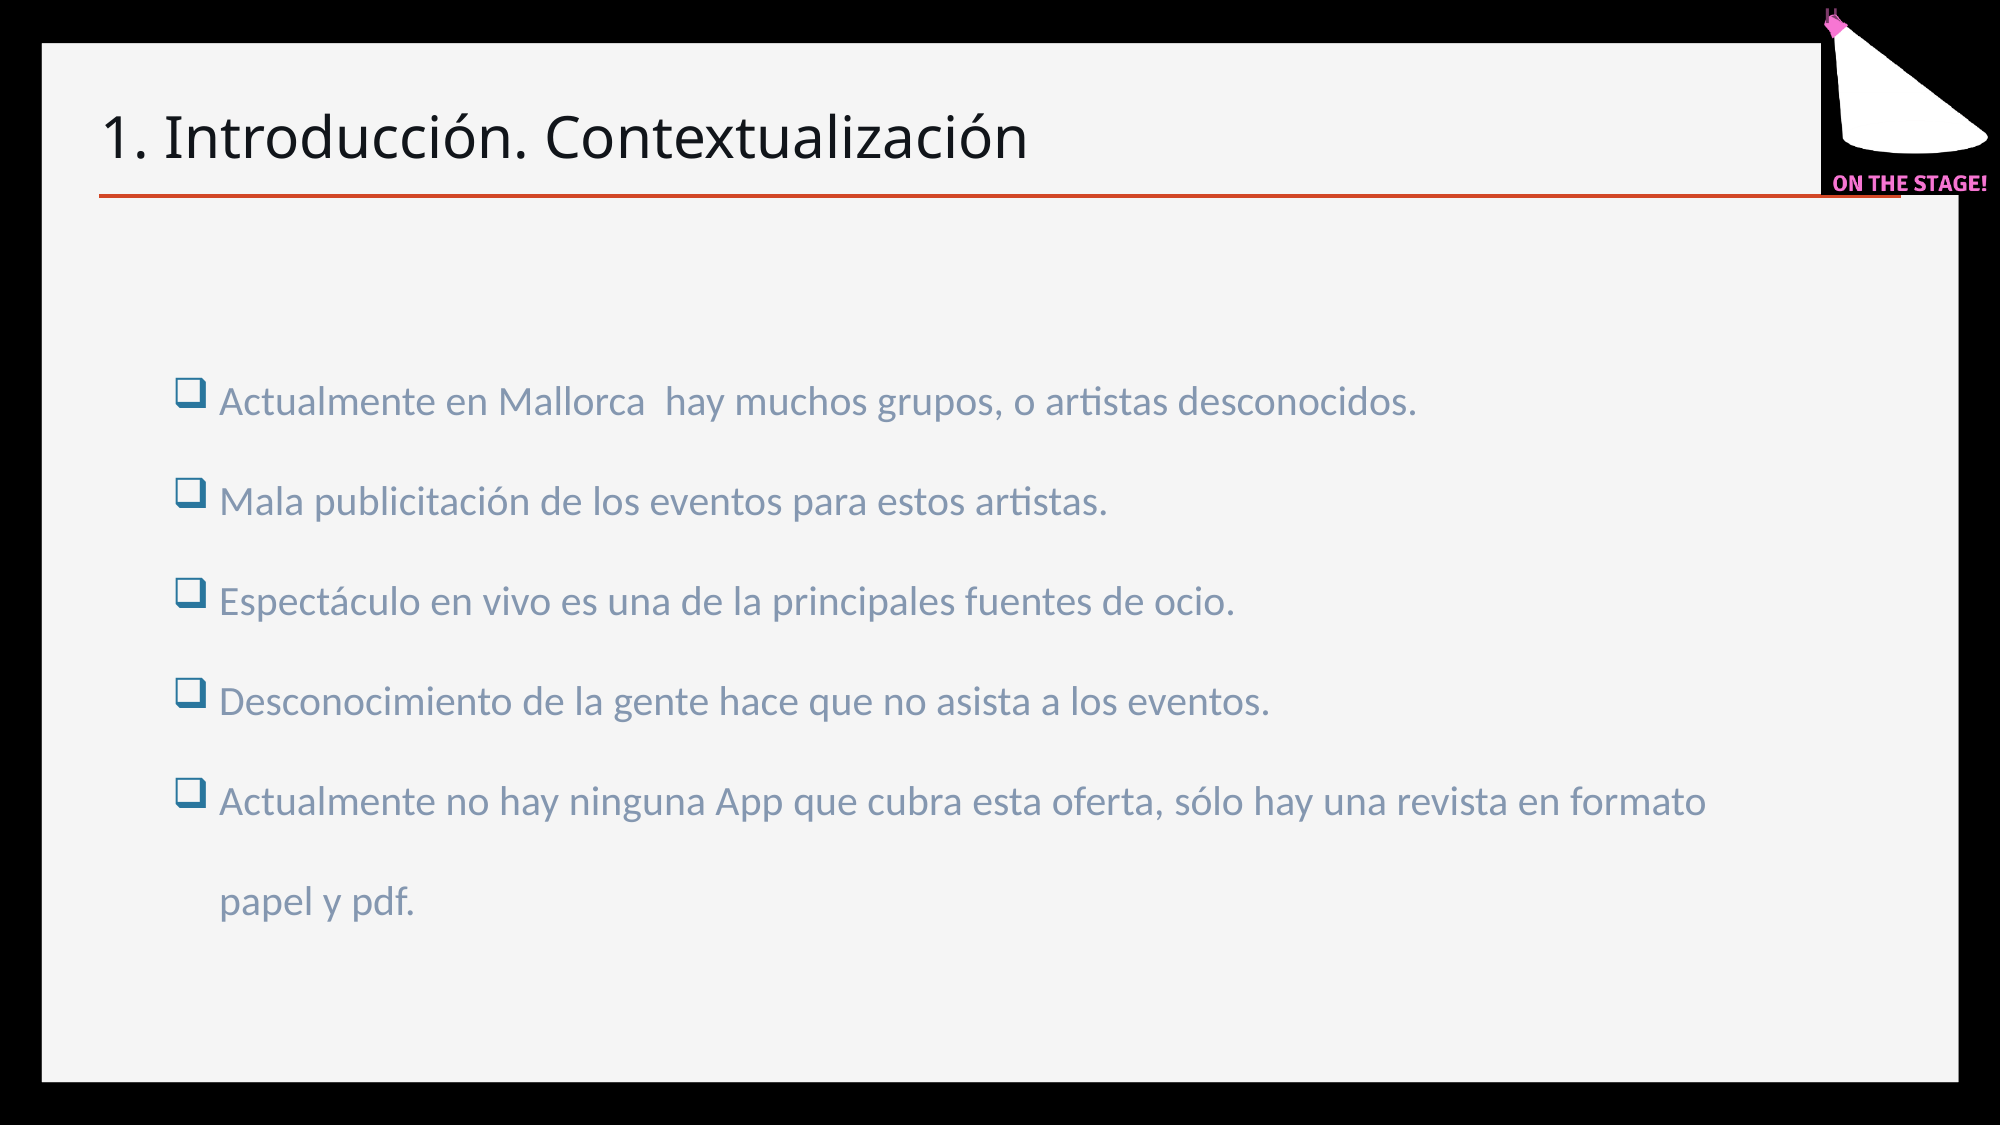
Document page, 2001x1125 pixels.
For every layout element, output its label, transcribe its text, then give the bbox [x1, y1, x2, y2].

title 1. Introducción. Contextualización [85, 73, 1372, 179]
text_box Actualmente en Mallorca hay muchos grupos, o artistas desconocidos. Mala publicitación de los eventos para estos artistas. Espectáculo en vivo es una de la principales fuentes de ocio. Desconocimiento de la gente hace que no asista a los eventos. Actualmente no hay ninguna App que cubra esta oferta, sólo hay una revista en formato papel y pdf. [157, 316, 1822, 1022]
picture [1821, 6, 1997, 195]
